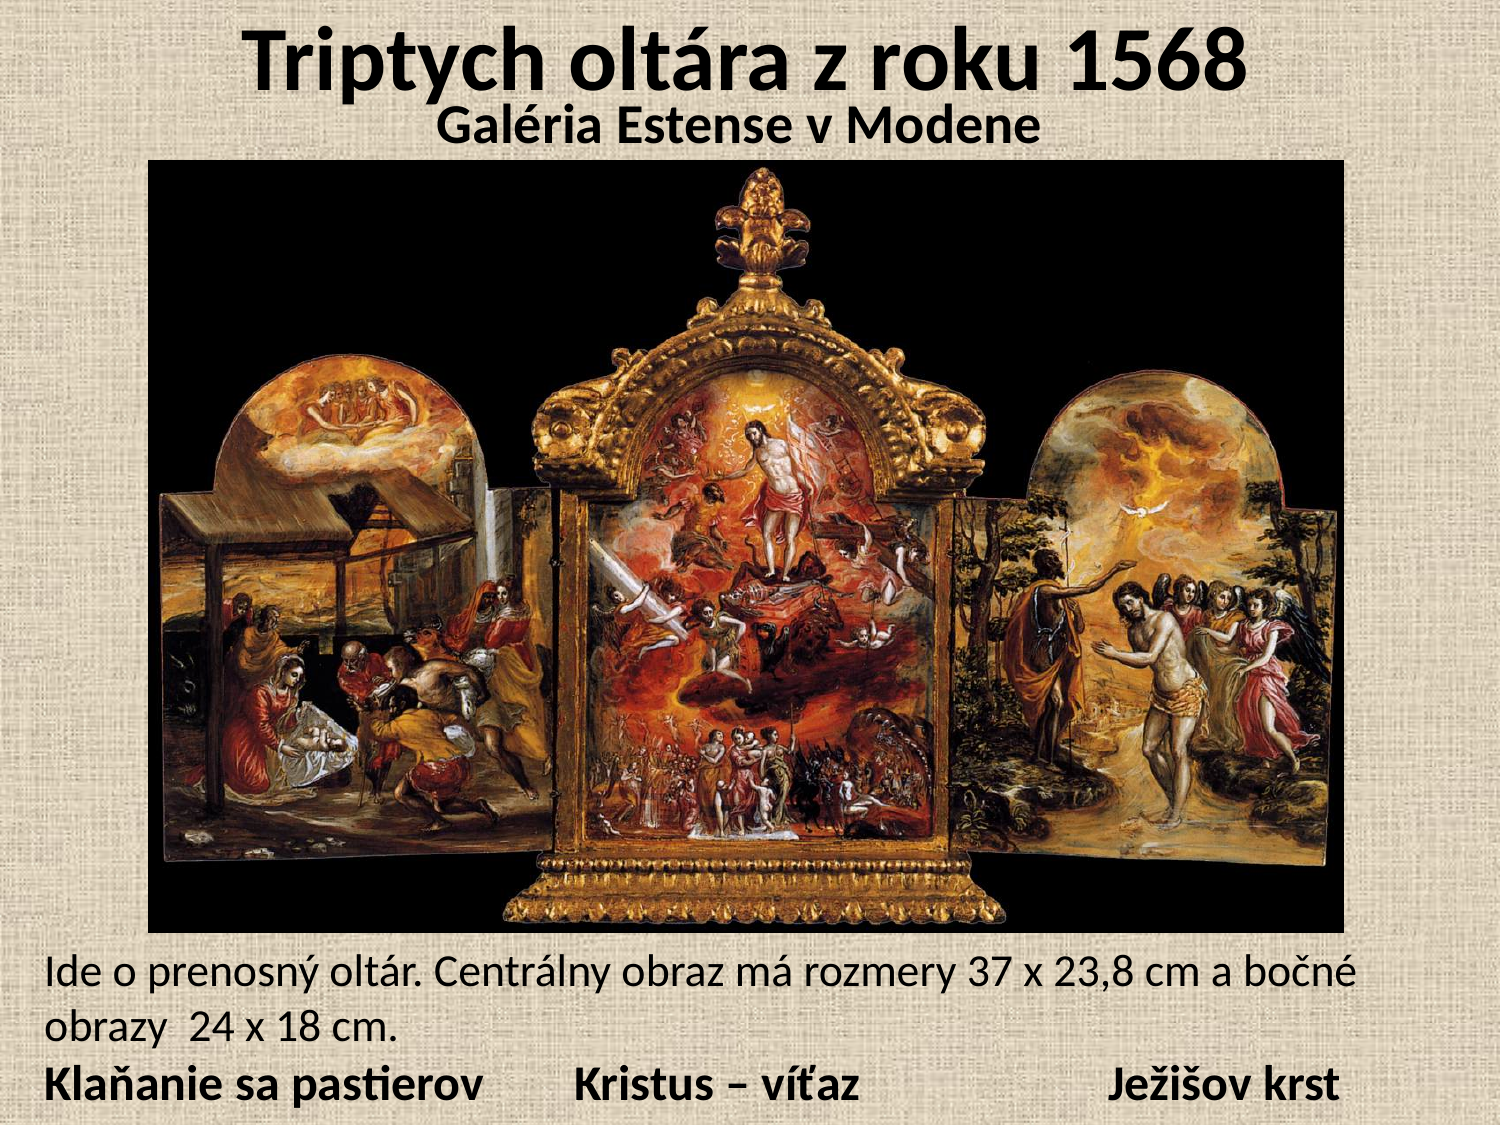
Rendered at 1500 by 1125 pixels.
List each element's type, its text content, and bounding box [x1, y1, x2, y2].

picture [0, 0, 1500, 1125]
title Triptych oltára z roku 1568 Galéria Estense v Modene [70, 21, 1422, 162]
text_box Ide o prenosný oltár. Centrálny obraz má rozmery 37 x 23,8 cm a bočné obrazy 24 x 18 cm. Klaňanie sa pastierov Kristus – víťaz Ježišov krst [29, 933, 1483, 1118]
